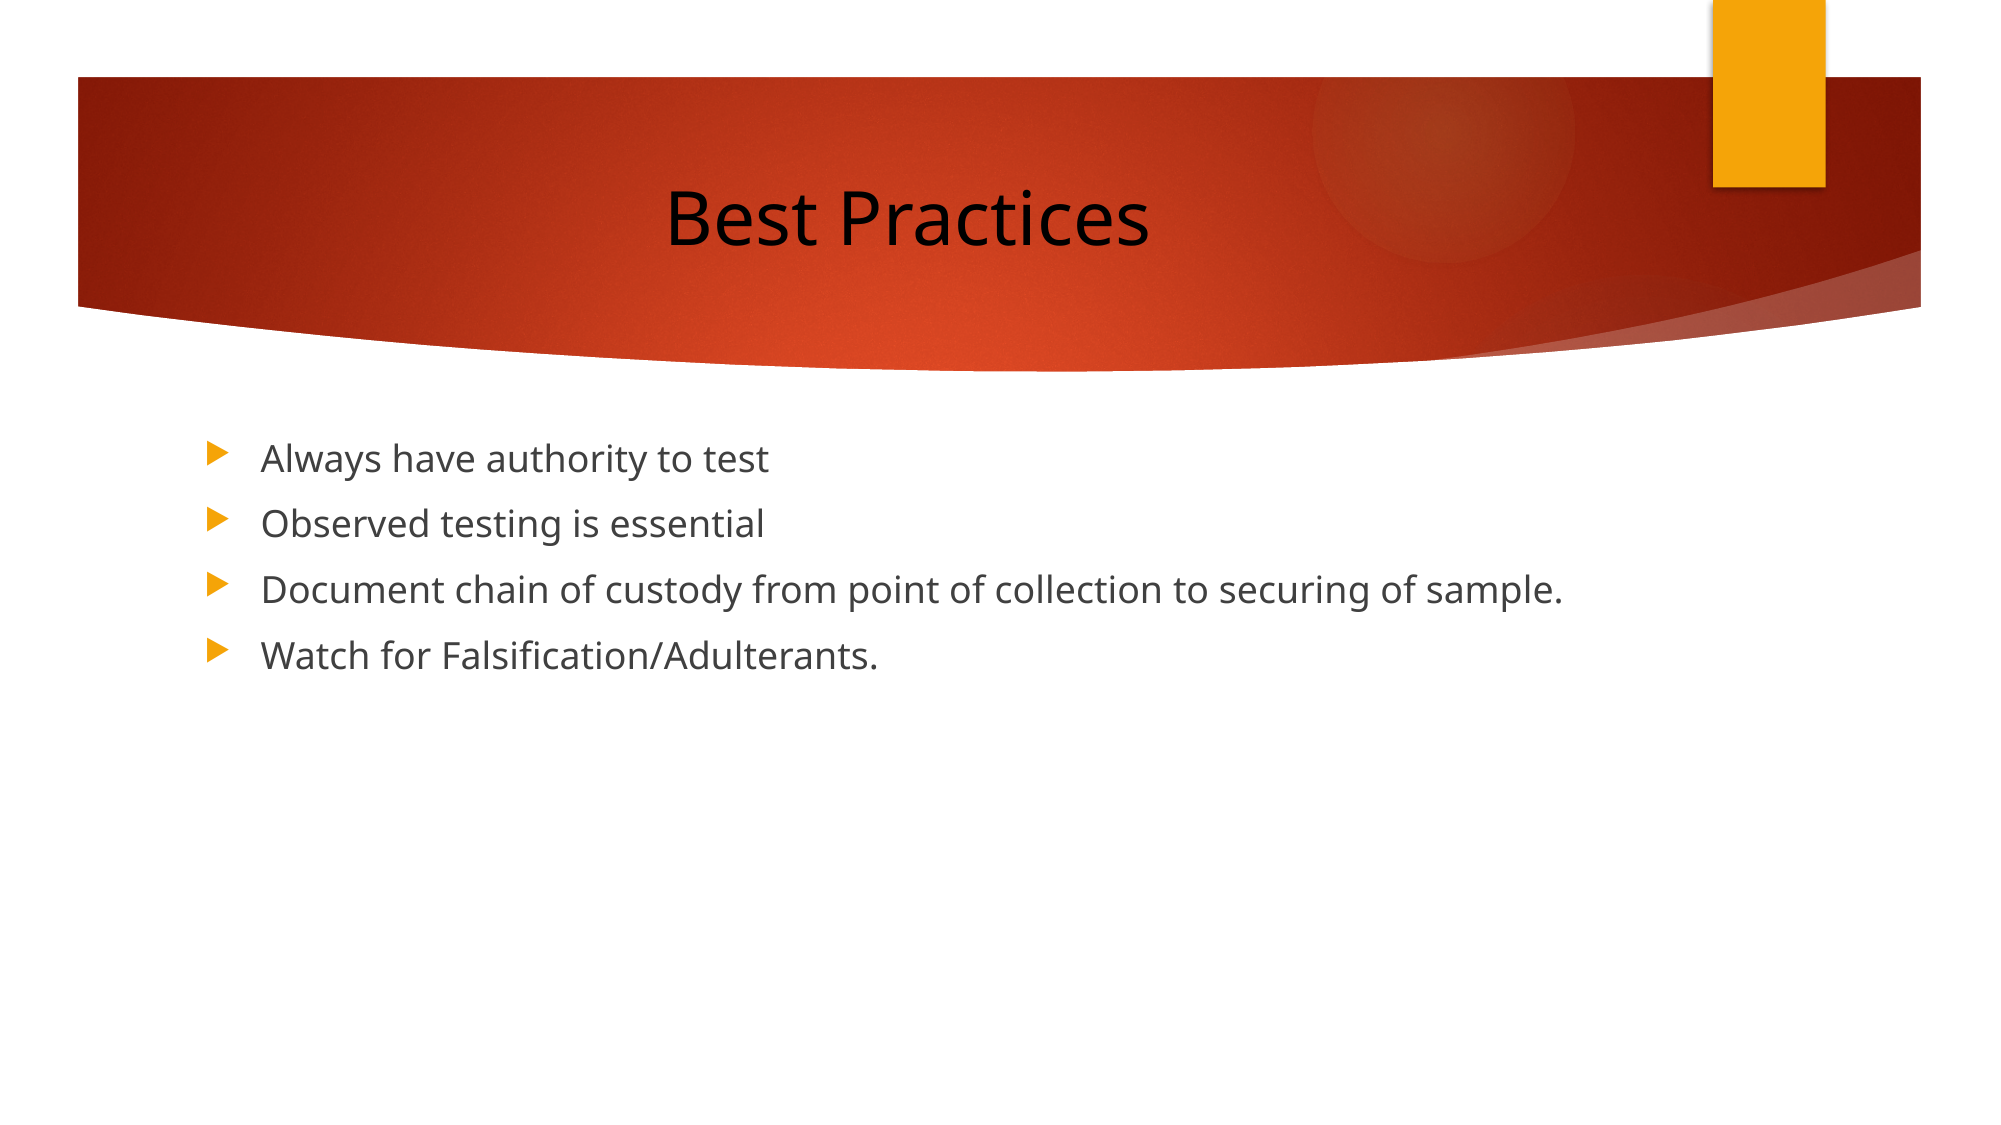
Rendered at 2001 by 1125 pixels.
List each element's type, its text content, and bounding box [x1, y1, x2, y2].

title Best Practices [189, 155, 1627, 275]
list Always have authority to test Observed testing is essential Document chain of custody from point of collection to securing of sample. Watch for Falsification/Adulterants. [189, 427, 1627, 988]
